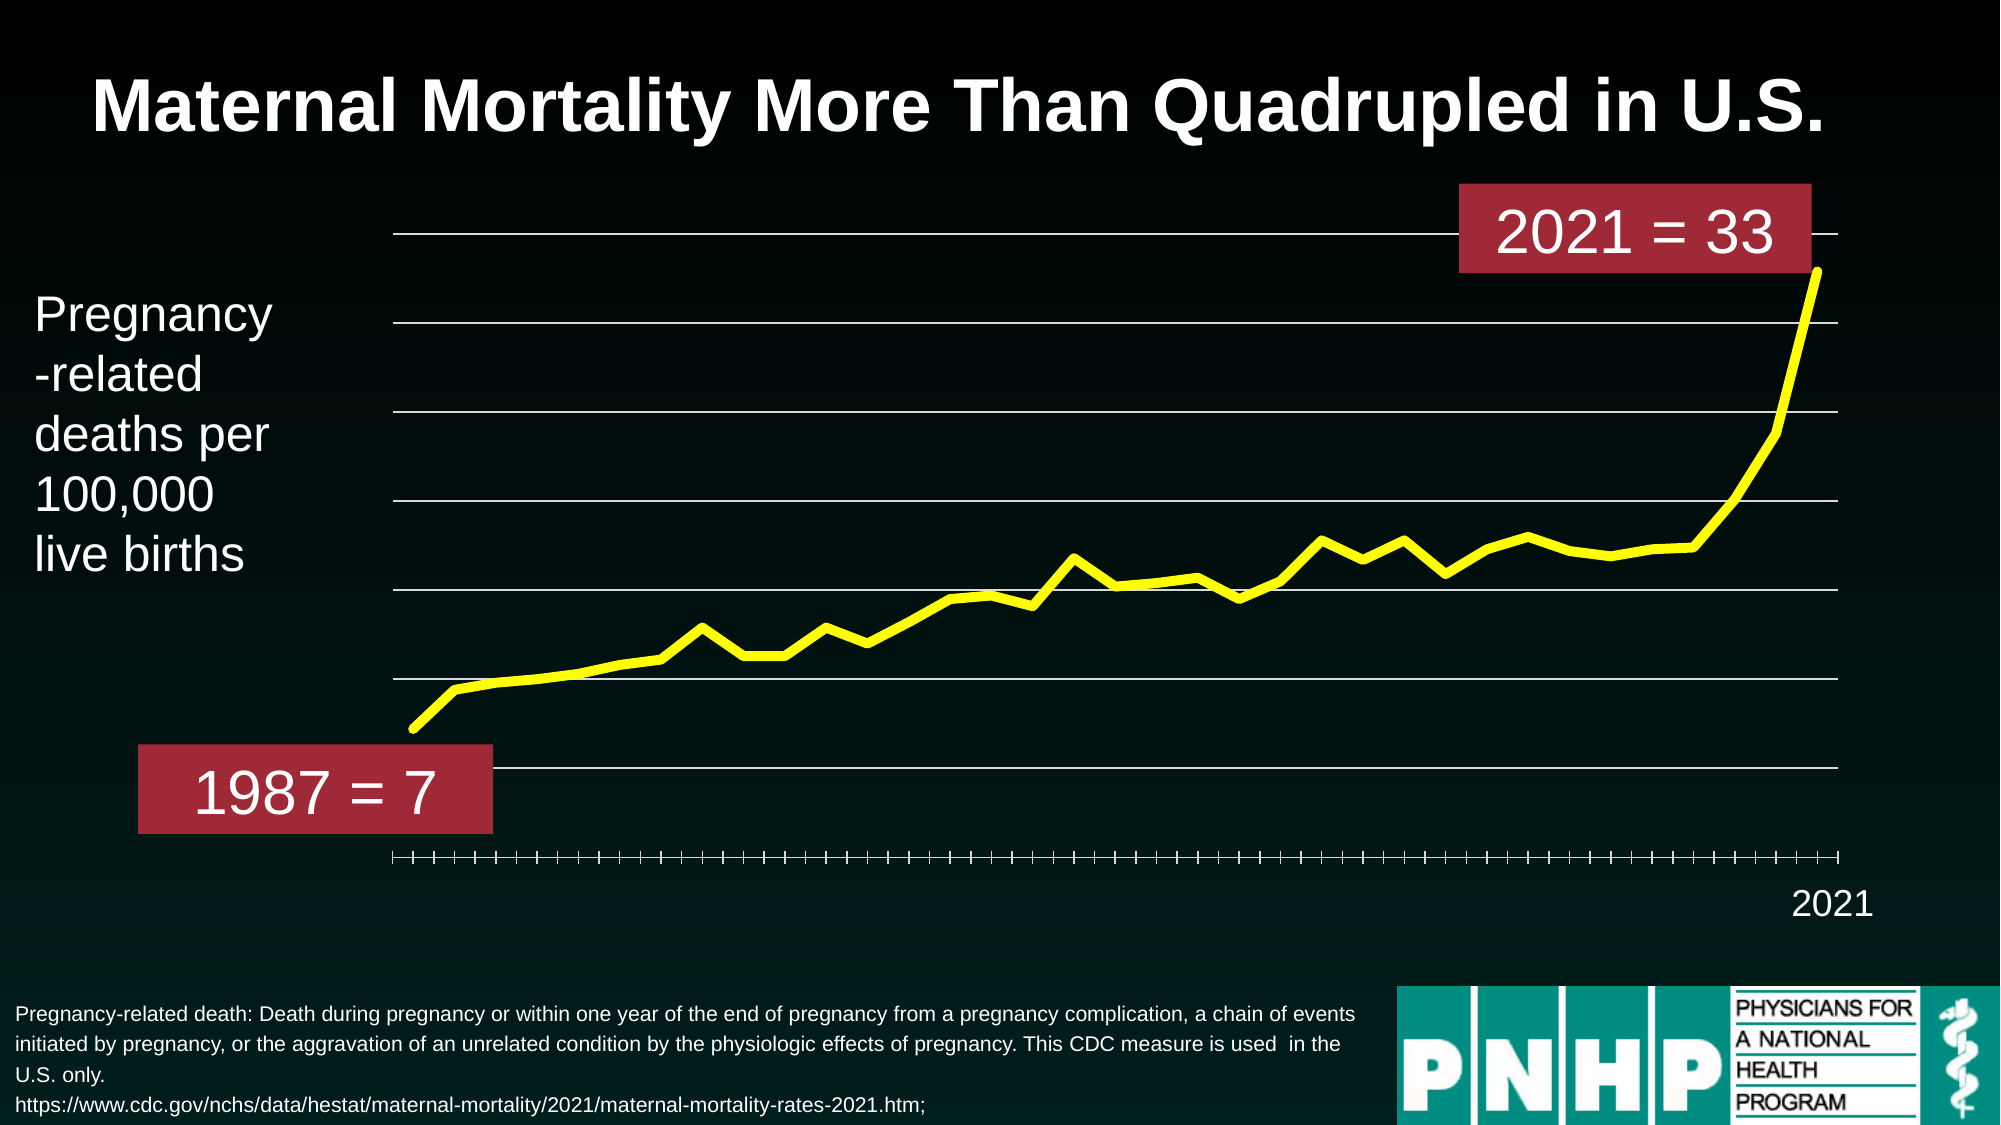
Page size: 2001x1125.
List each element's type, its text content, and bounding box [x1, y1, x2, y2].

list Pregnancy-related death: Death during pregnancy or within one year of the end of pregnancy from a pregnancy complication, a chain of events initiated by pregnancy, or the aggravation of an unrelated condition by the physiologic effects of pregnancy. This CDC measure is used in the U.S. only. https://www.cdc.gov/nchs/data/hestat/maternal-mortality/2021/maternal-mortality-rates-2021.htm; [0, 986, 1397, 1125]
text_box 1987 = 7 [138, 744, 310, 834]
picture [1397, 986, 2000, 1125]
text_box Pregnancy-related deaths per 100,000 live births [19, 274, 296, 590]
text_box 2021 = 33 [1459, 183, 1812, 213]
title Maternal Mortality More Than Quadrupled in U.S. [76, 14, 1975, 200]
chart [310, 213, 1866, 931]
text_box 2021 [1776, 872, 1892, 932]
